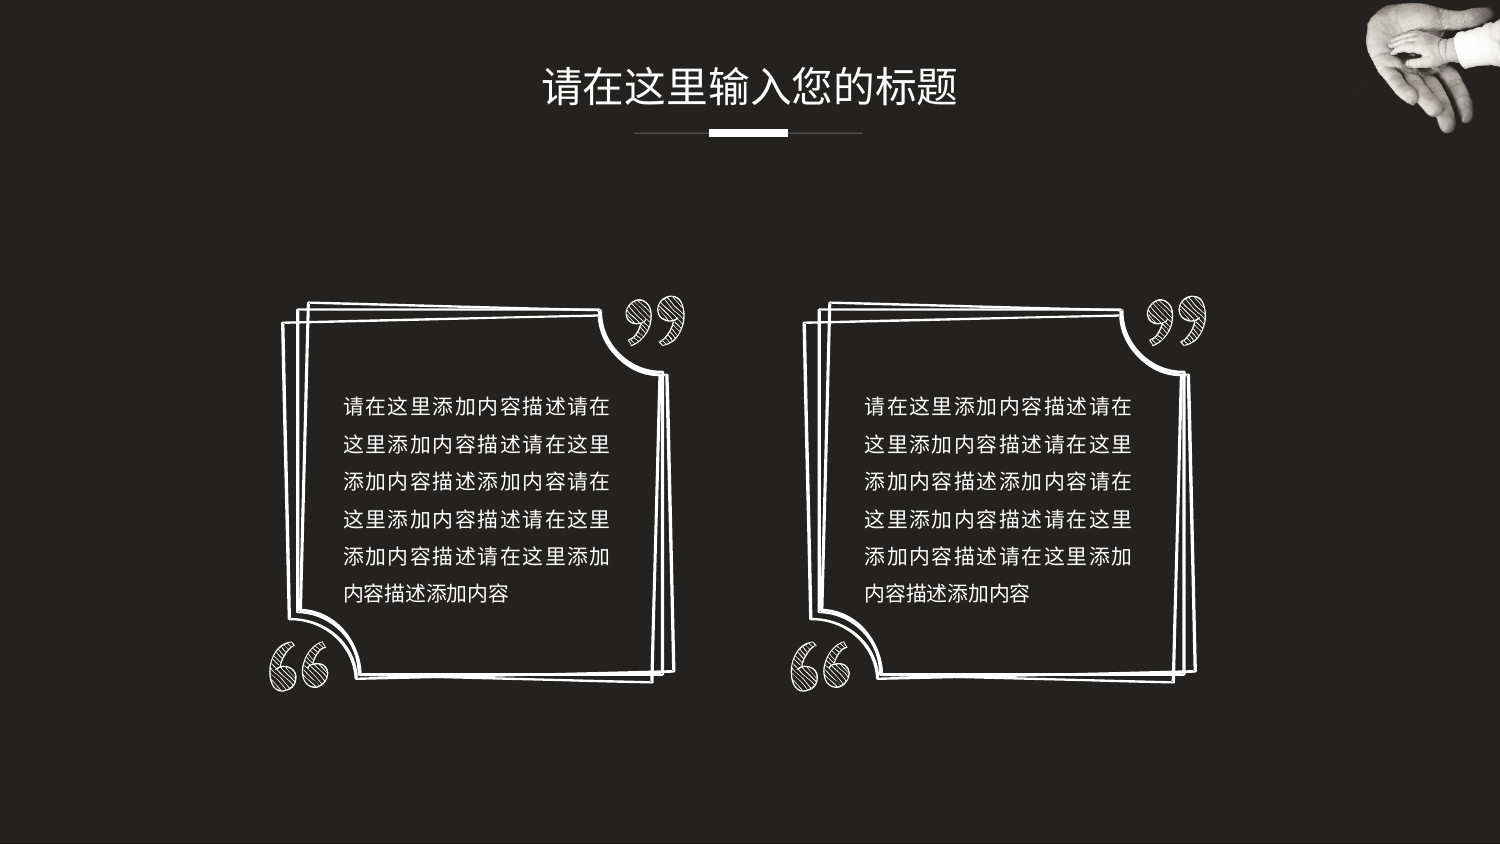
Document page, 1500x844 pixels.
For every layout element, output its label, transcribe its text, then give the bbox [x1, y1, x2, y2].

title 请在这里输入您的标题 [103, 45, 1397, 134]
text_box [790, 295, 1207, 692]
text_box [269, 295, 685, 692]
picture [1322, 0, 1500, 134]
